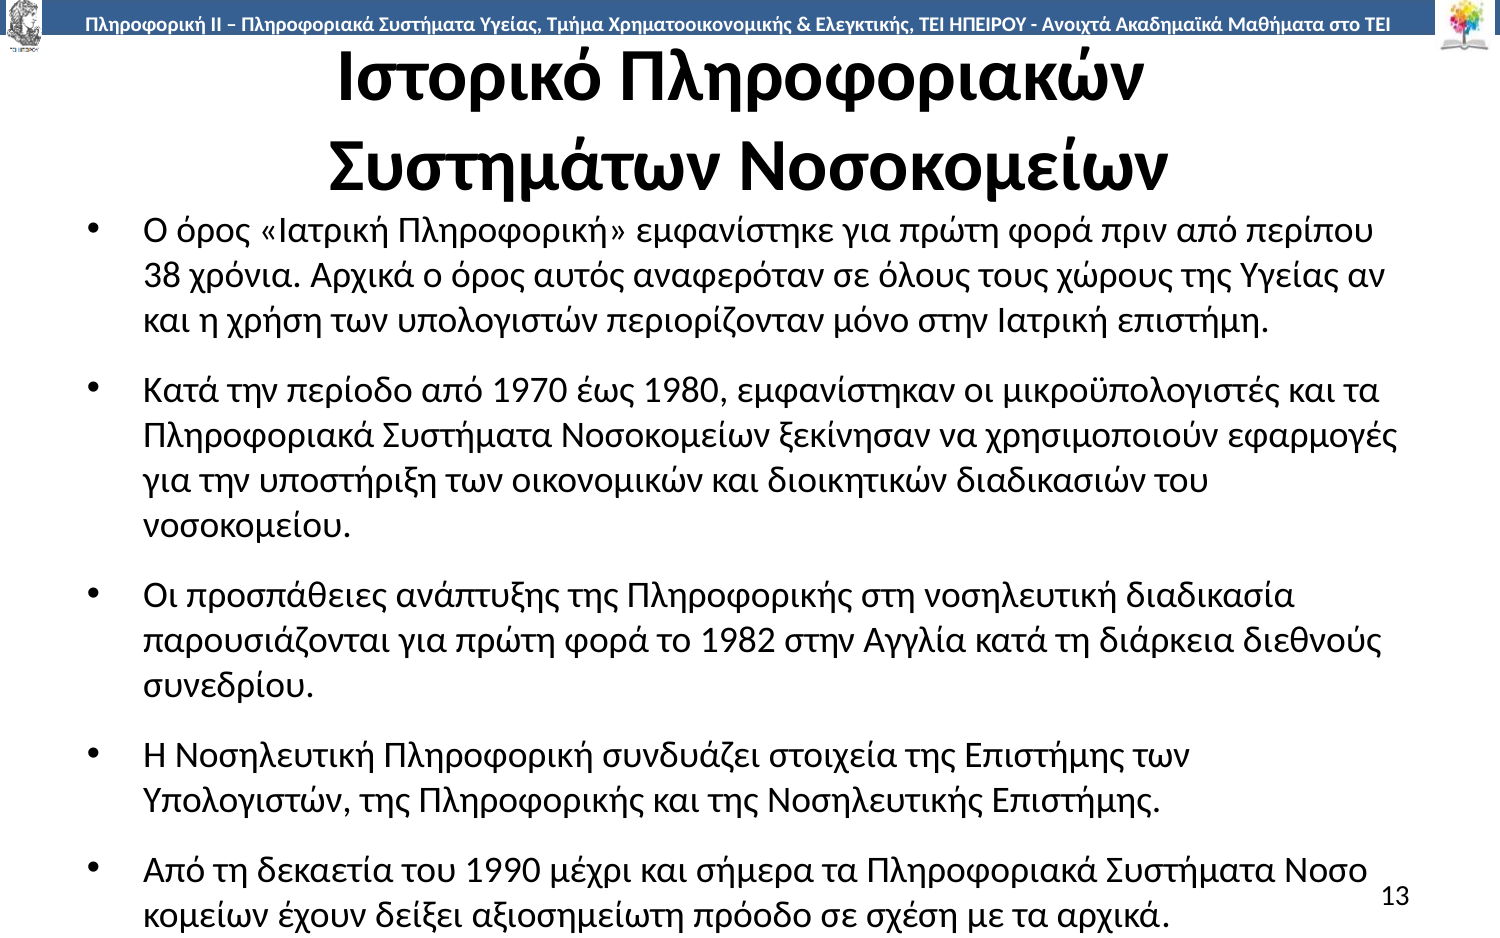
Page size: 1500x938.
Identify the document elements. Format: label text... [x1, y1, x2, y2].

picture [6, 0, 42, 54]
list Ο όρος «Ιατρική Πληροφορική» εμφανίστηκε για πρώτη φορά πριν από περίπου 38 χρόνια. Αρχικά ο όρος αυτός αναφερόταν σε όλους τους χώρους της Υγείας αν και η χρήση των υπολογιστών περιορίζονταν μόνο στην Ιατρική επιστήμη. Κατά την περίοδο από 1970 έως 1980, εμφανίστηκαν οι μικροϋπολογιστές και τα Πληροφοριακά Συστήματα Νοσοκομείων ξεκίνησαν να χρησιμοποιούν εφαρμογές για την υποστήριξη των οικονομικών και διοικητικών διαδικασιών του νοσοκομείου. Οι προσπάθειες ανάπτυξης της Πληροφορικής στη νοσηλευτική διαδικασία παρουσιάζονται για πρώτη φορά το 1982 στην Αγγλία κατά τη διάρκεια διεθνούς συνεδρίου. Η Νοσηλευτική Πληροφορική συνδυάζει στοιχεία της Επιστήμης των Υπολογιστών, της Πληροφορικής και της Νοσηλευτικής Επιστήμης. Από τη δεκαετία του 1990 μέχρι και σήμερα τα Πληροφοριακά Συστήματα Νοσο­κομείων έχουν δείξει αξιοσημείωτη πρόοδο σε σχέση με τα αρχικά. [71, 197, 1424, 830]
slide_number 13 [1074, 868, 1425, 919]
title Ιστορικό Πληροφοριακών Συστημάτων Νοσοκομείων [75, 37, 1425, 194]
picture [1435, 0, 1495, 52]
